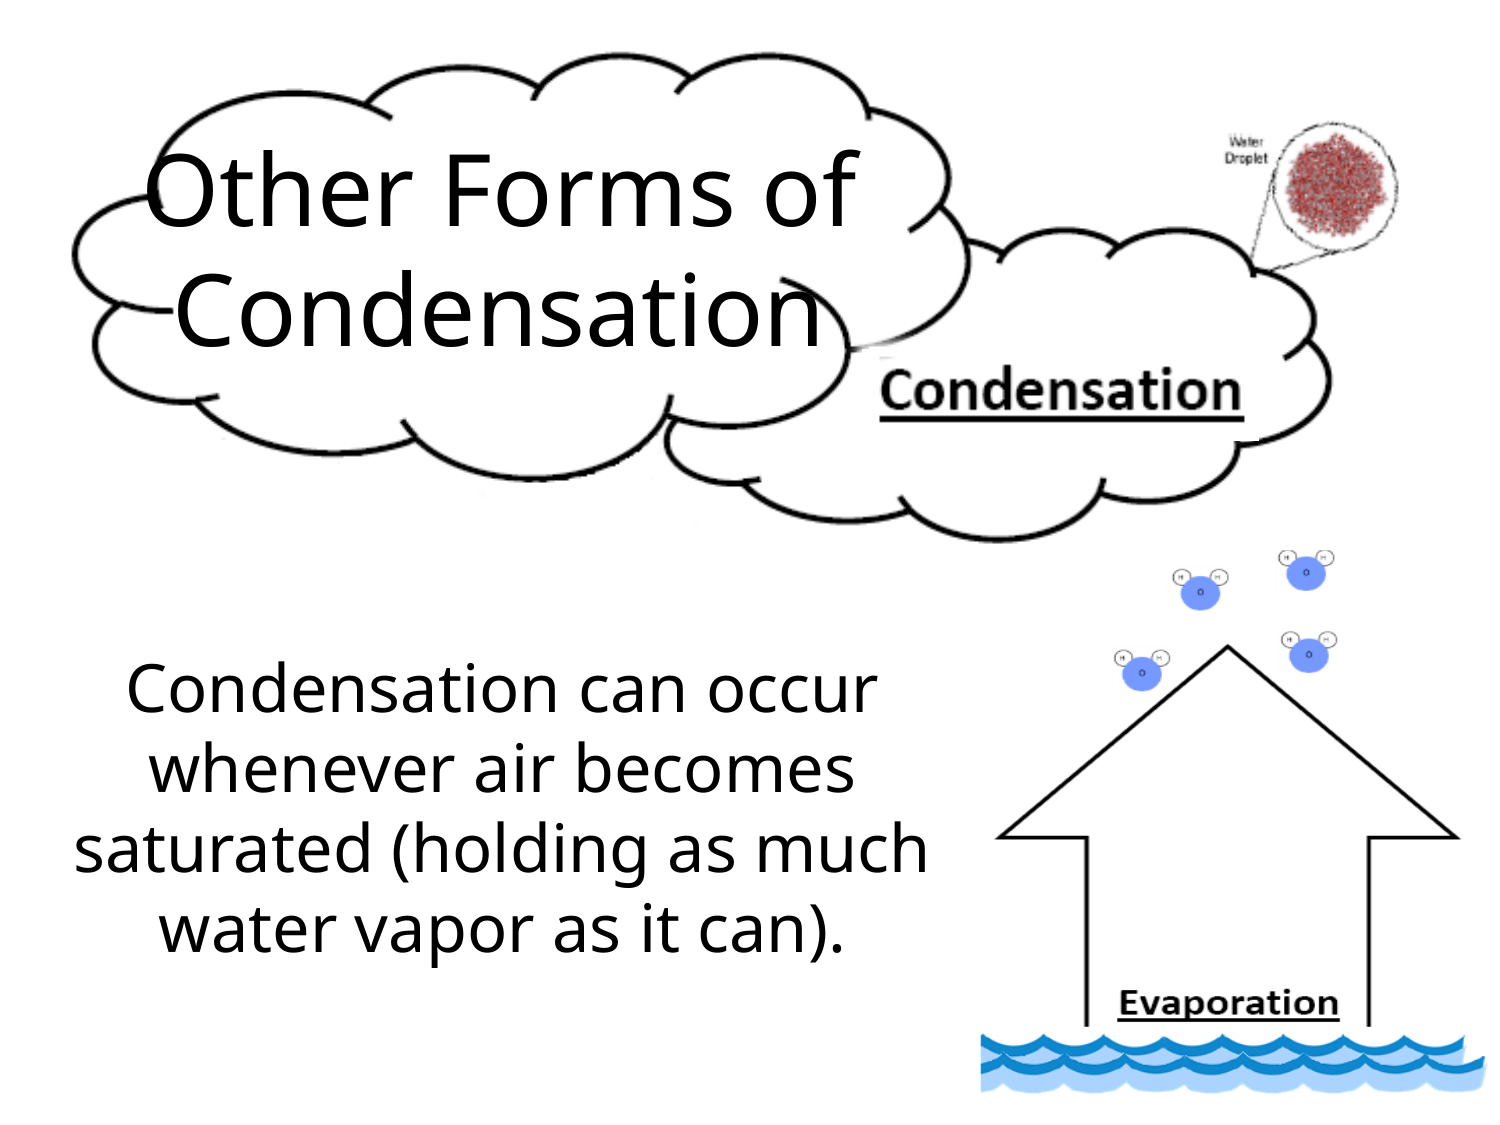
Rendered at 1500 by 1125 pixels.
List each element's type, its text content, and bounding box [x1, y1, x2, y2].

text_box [49, 24, 1415, 551]
picture [924, 541, 1500, 1121]
text_box Condensation can occur whenever air becomes saturated (holding as much water vapor as it can). [46, 624, 919, 988]
